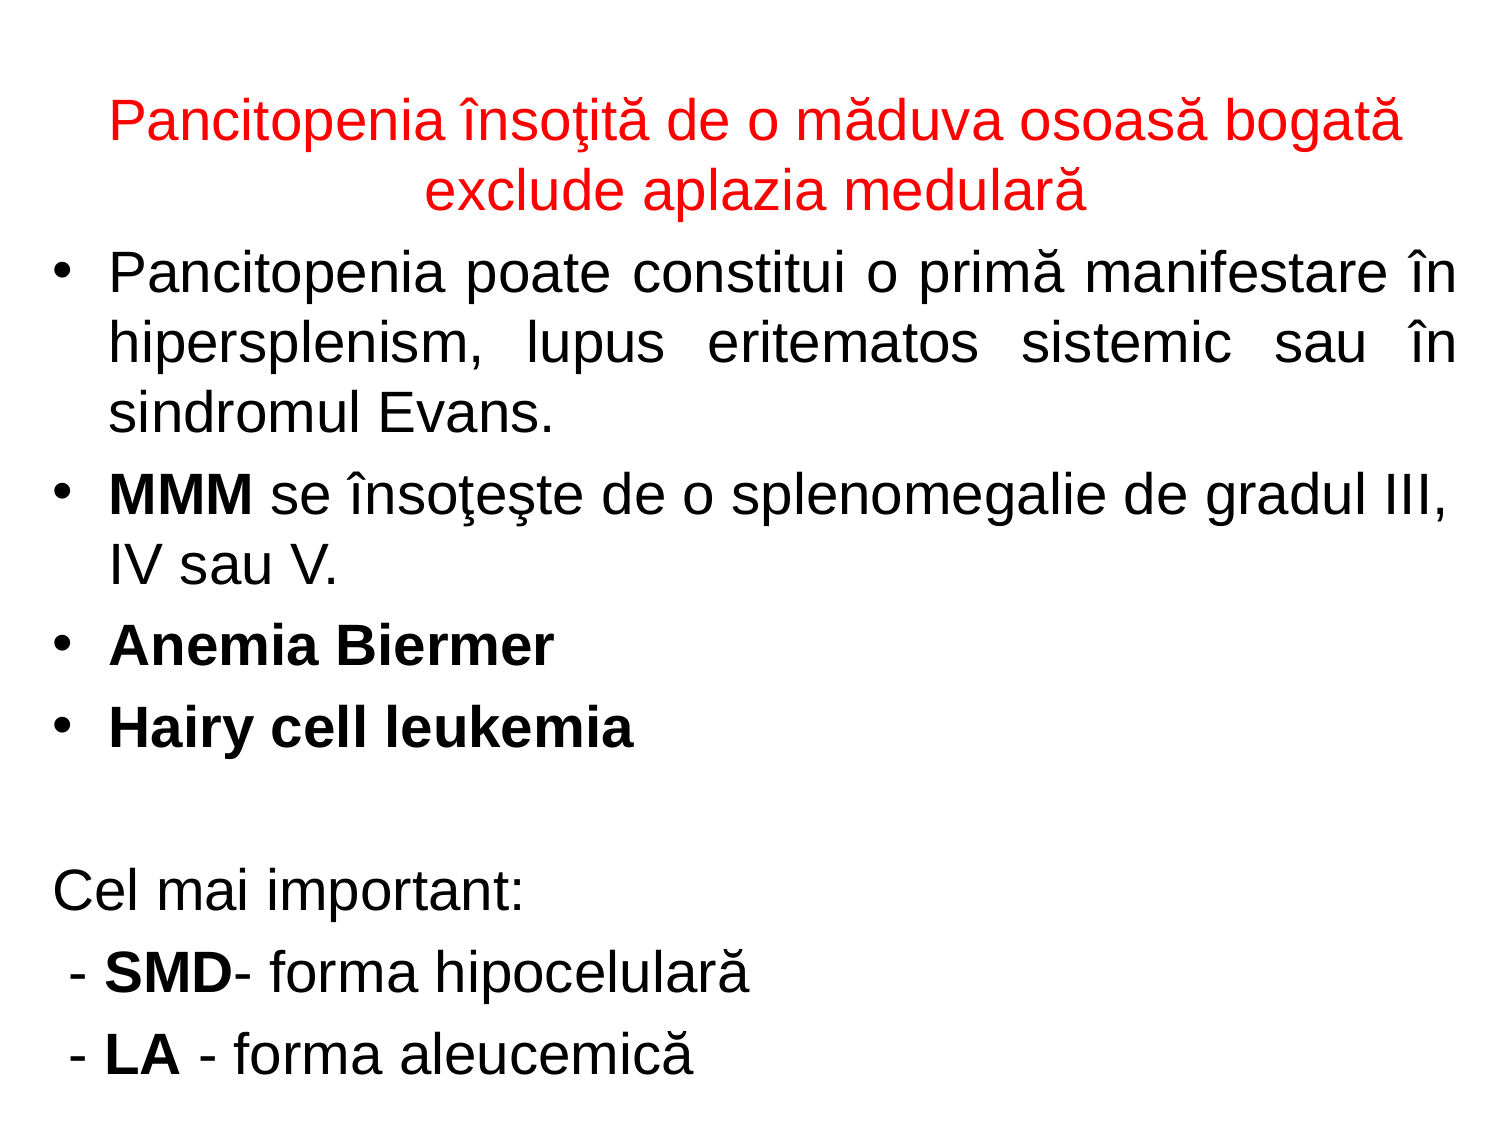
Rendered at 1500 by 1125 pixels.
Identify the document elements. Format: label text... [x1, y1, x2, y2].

list Pancitopenia însoţită de o măduva osoasă bogată exclude aplazia medulară Pancitopenia poate constitui o primă manifestare în hipersplenism, lupus eritematos sistemic sau în sindromul Evans. MMM se însoţeşte de o splenomegalie de gradul III, IV sau V. Anemia Biermer Hairy cell leukemia Cel mai important: - SMD- forma hipocelulară - LA - forma aleucemică [37, 75, 1475, 1125]
